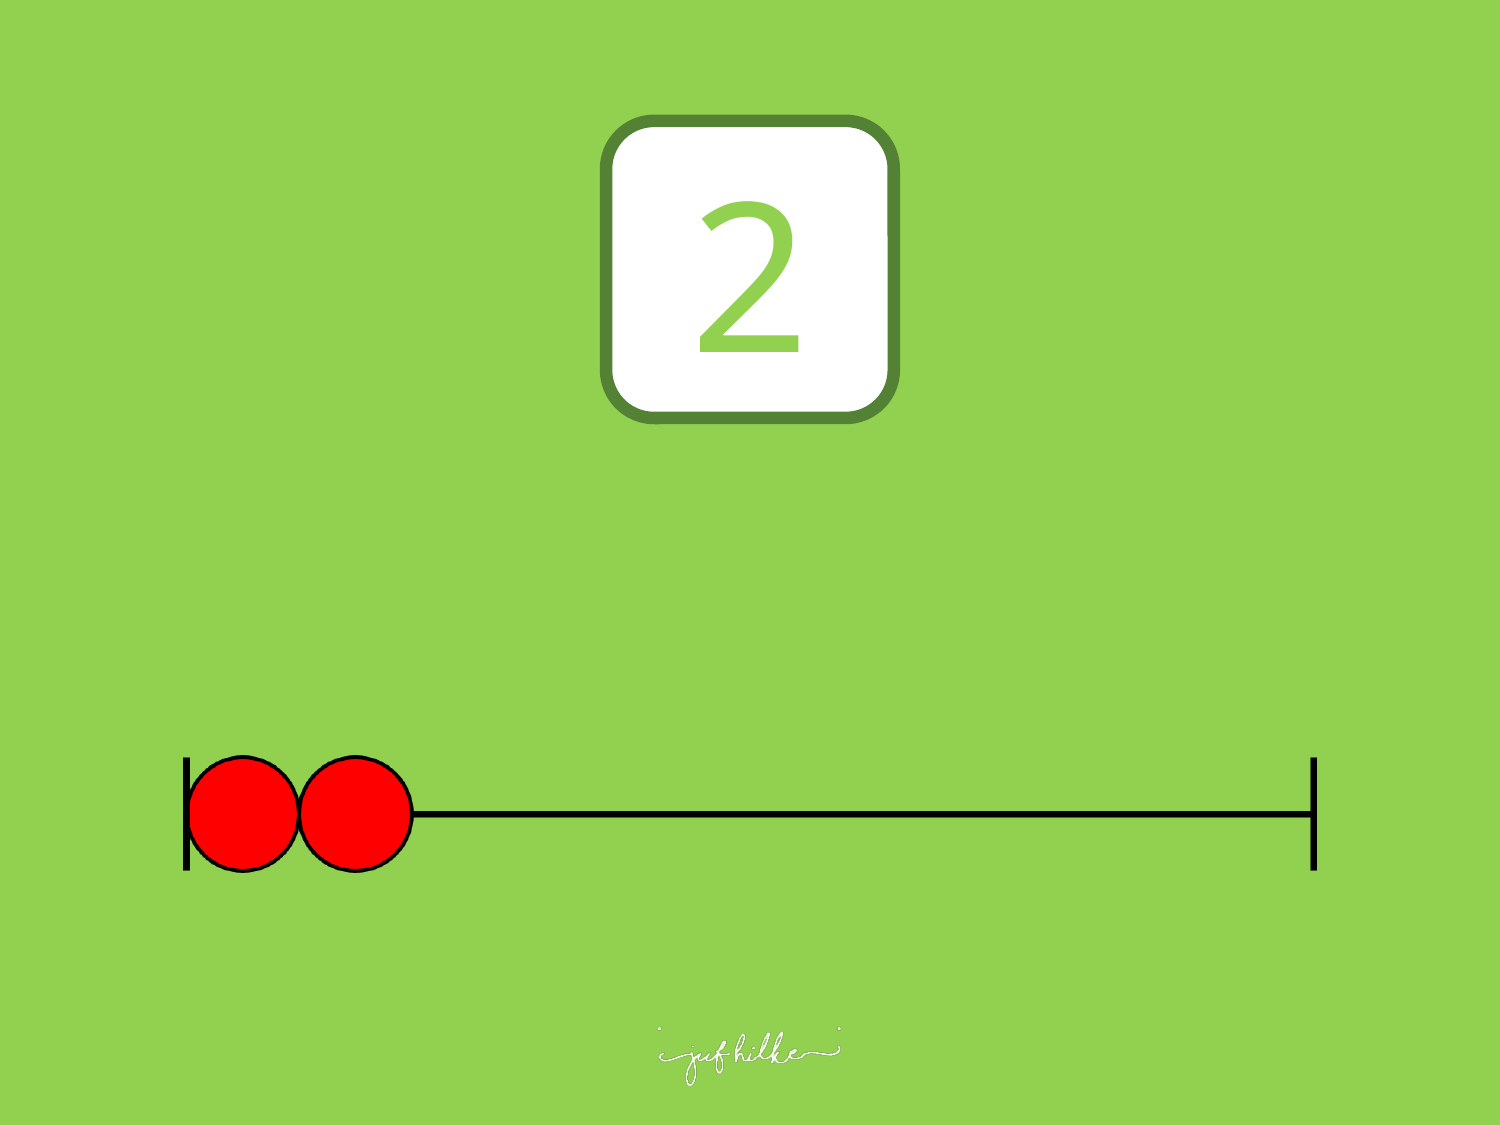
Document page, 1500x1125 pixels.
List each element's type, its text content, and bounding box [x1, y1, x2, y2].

picture [444, 1008, 1055, 1092]
picture [183, 755, 1317, 874]
text_box 2 [605, 119, 895, 420]
